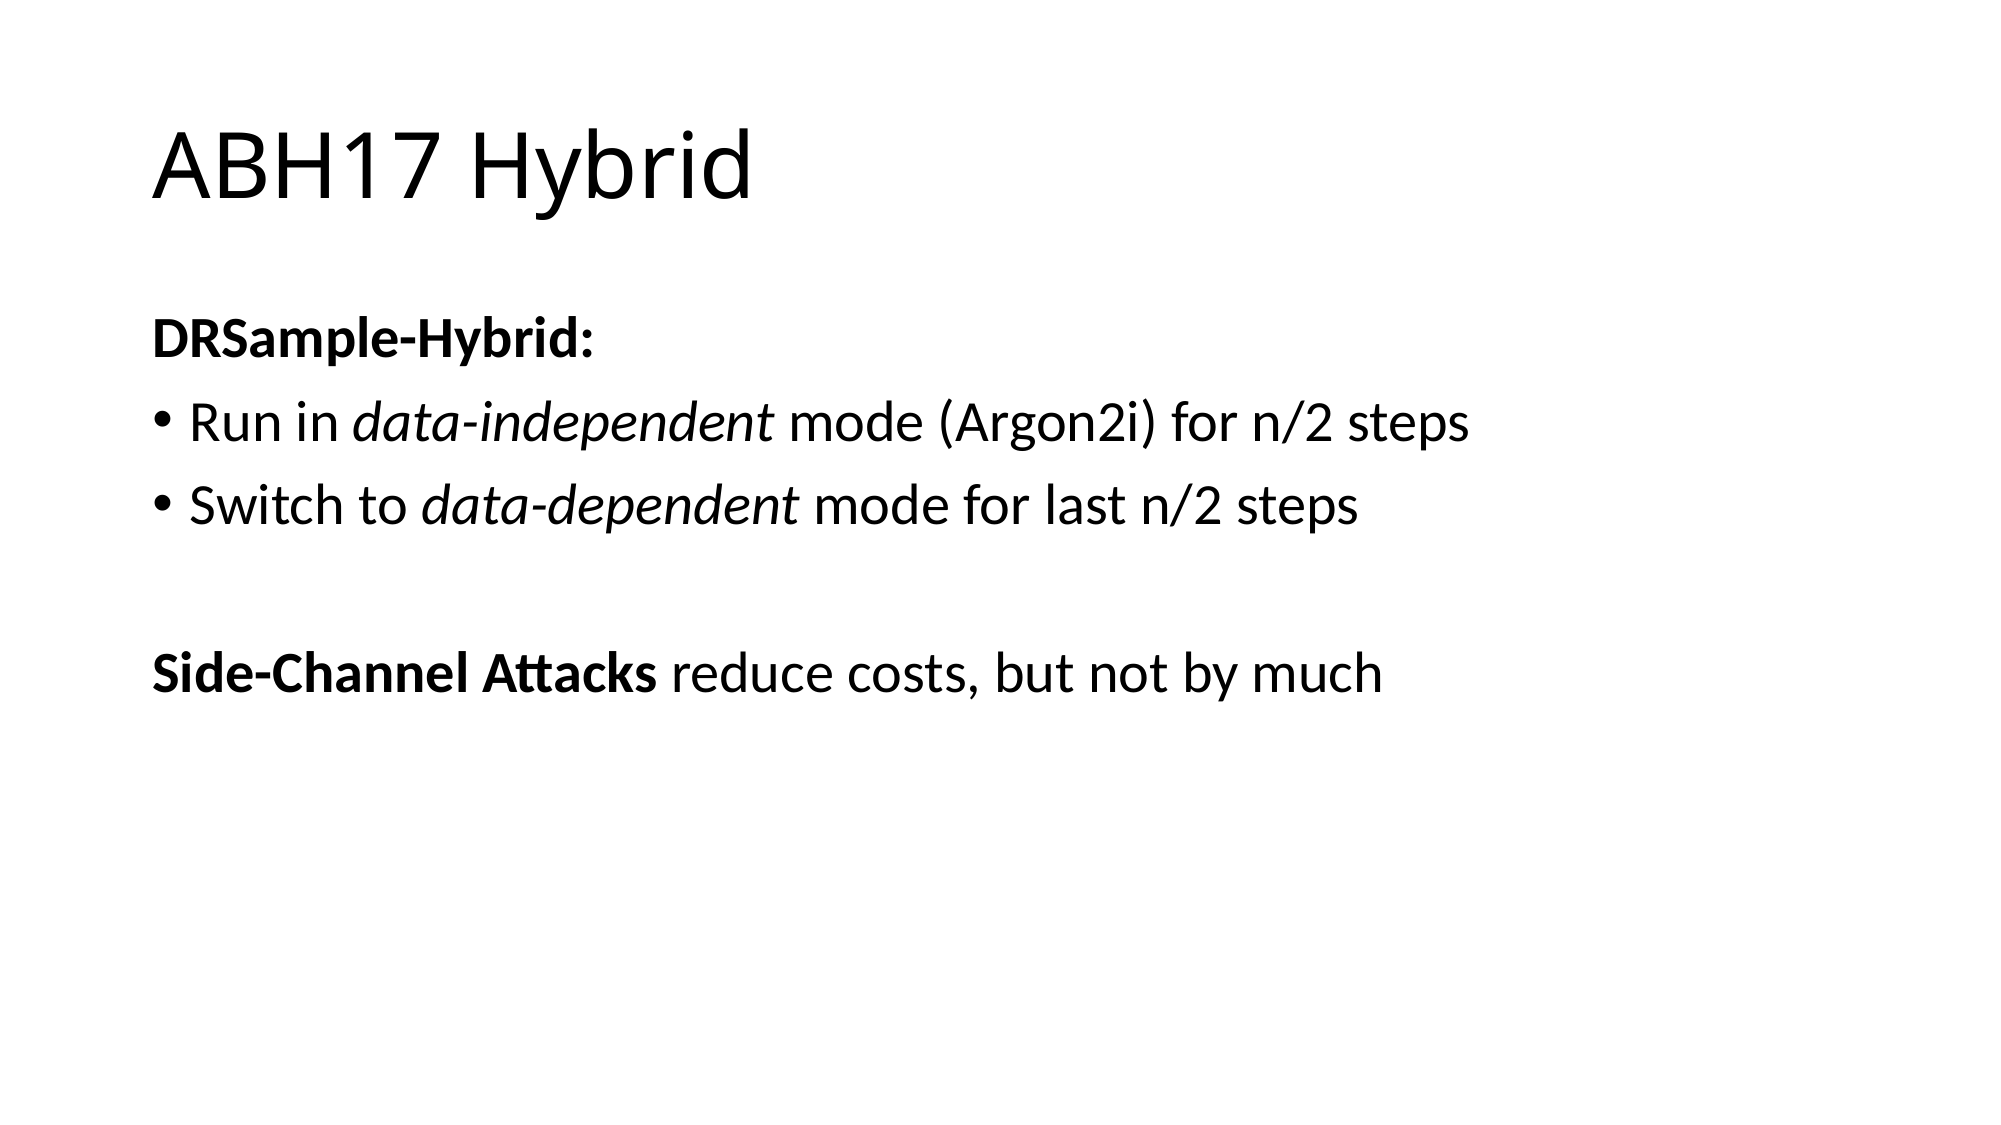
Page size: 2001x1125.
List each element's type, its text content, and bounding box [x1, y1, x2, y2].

title ABH17 Hybrid [137, 59, 1863, 278]
